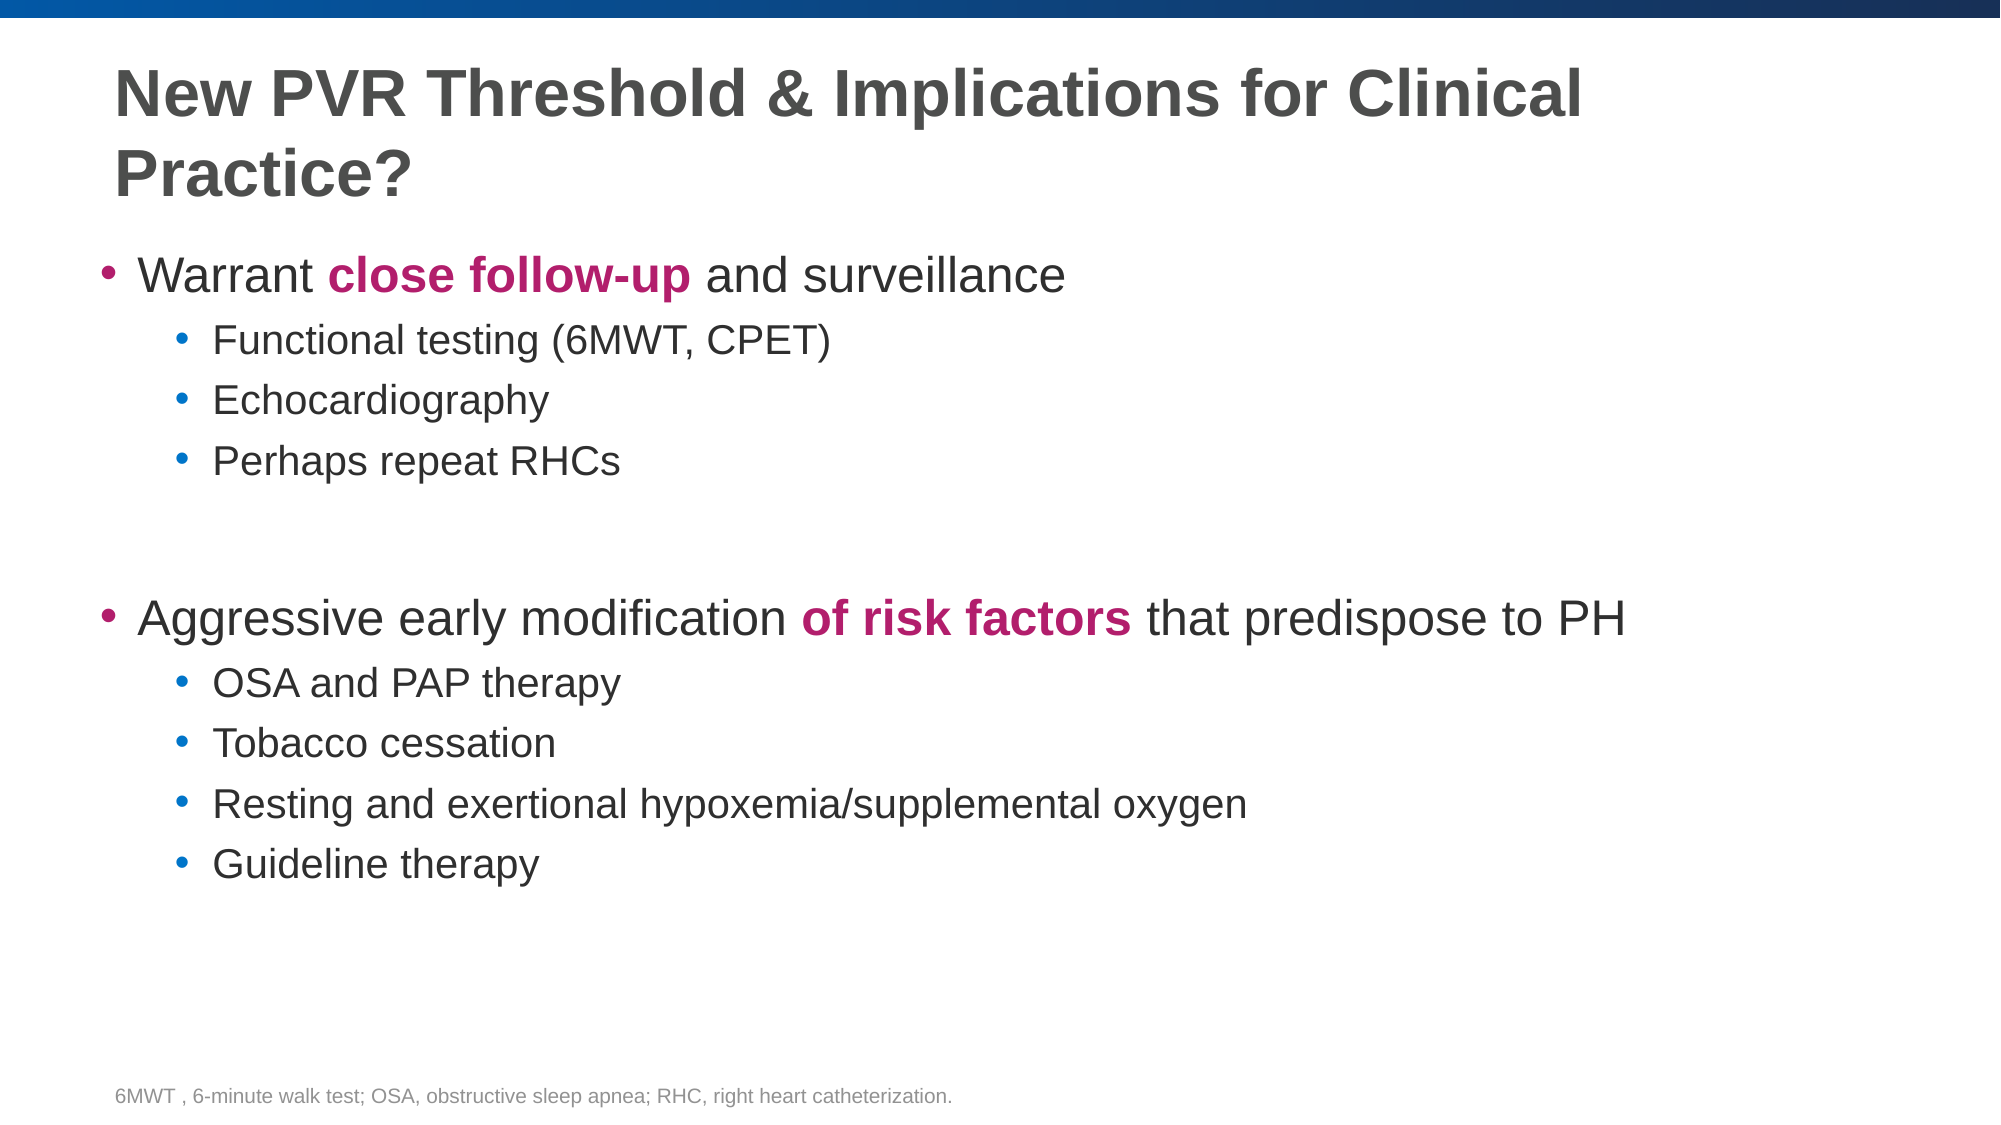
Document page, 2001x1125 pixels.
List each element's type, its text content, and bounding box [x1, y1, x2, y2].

footer 6MWT , 6-minute walk test; OSA, obstructive sleep apnea; RHC, right heart catheterization. [99, 1042, 1863, 1116]
list Warrant close follow-up and surveillance Functional testing (6MWT, CPET) Echocardiography Perhaps repeat RHCs Aggressive early modification of risk factors that predispose to PH OSA and PAP therapy Tobacco cessation Resting and exertional hypoxemia/supplemental oxygen Guideline therapy [99, 242, 1863, 1018]
title New PVR Threshold & Implications for Clinical Practice? [99, 32, 1863, 228]
